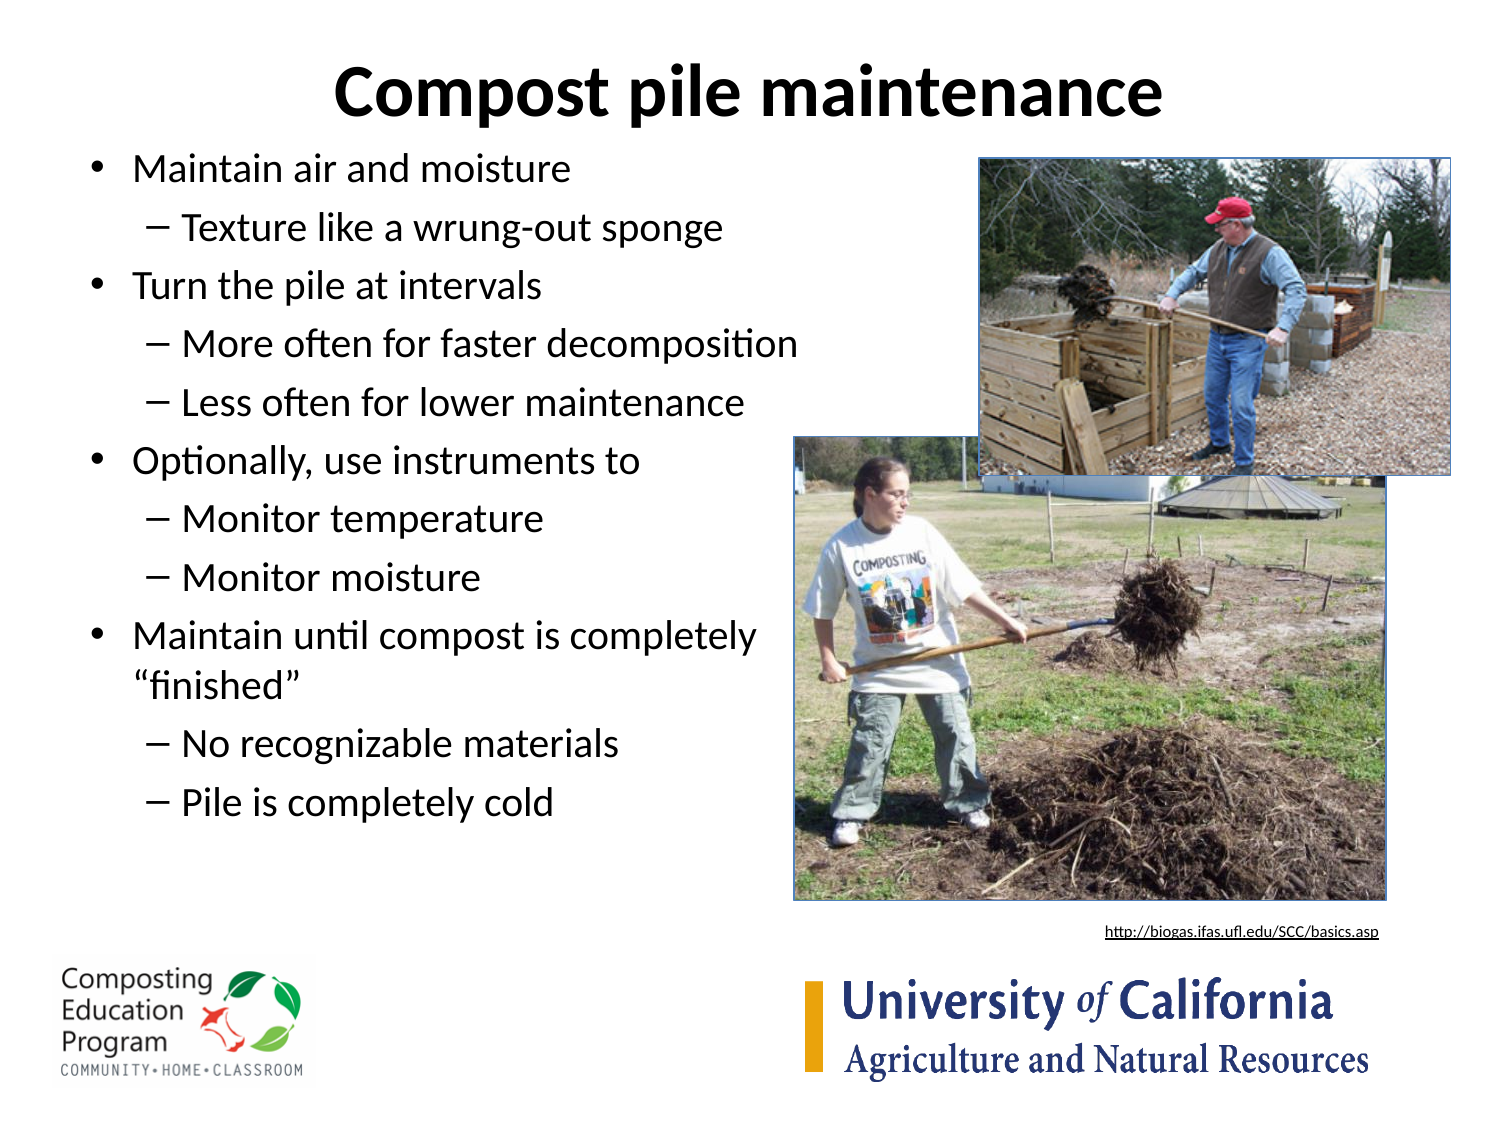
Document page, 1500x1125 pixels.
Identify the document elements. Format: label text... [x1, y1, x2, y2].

title Compost pile maintenance [75, 45, 1425, 129]
list Maintain air and moisture Texture like a wrung-out sponge Turn the pile at intervals More often for faster decomposition Less often for lower maintenance Optionally, use instruments to Monitor temperature Monitor moisture Maintain until compost is completely “finished” No recognizable materials Pile is completely cold [75, 133, 833, 790]
picture [794, 158, 1451, 901]
text_box http://biogas.ifas.ufl.edu/SCC/basics.asp [1089, 912, 1404, 949]
picture [805, 977, 1368, 1082]
picture [52, 954, 316, 1088]
